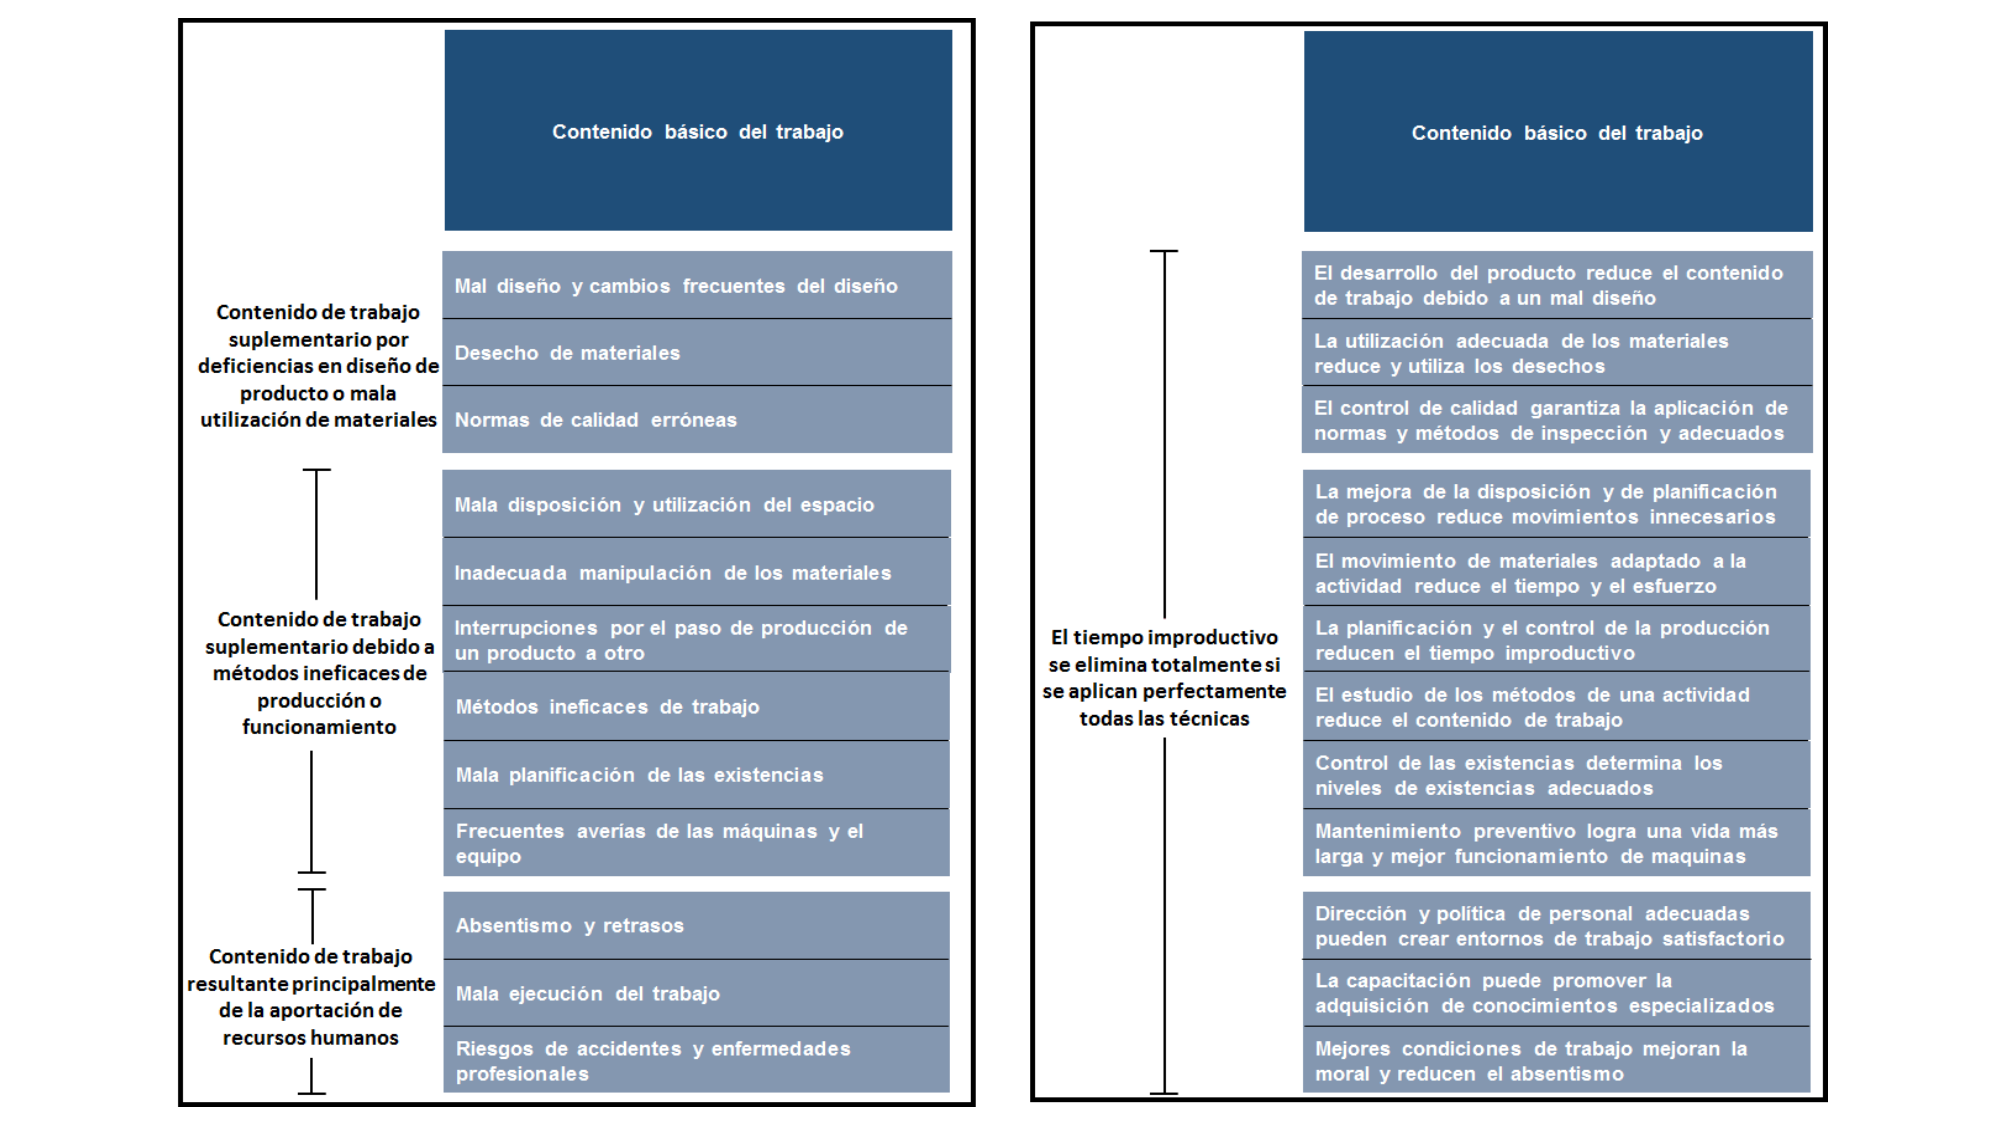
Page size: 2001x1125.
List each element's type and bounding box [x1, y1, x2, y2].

picture [171, 18, 1828, 1107]
